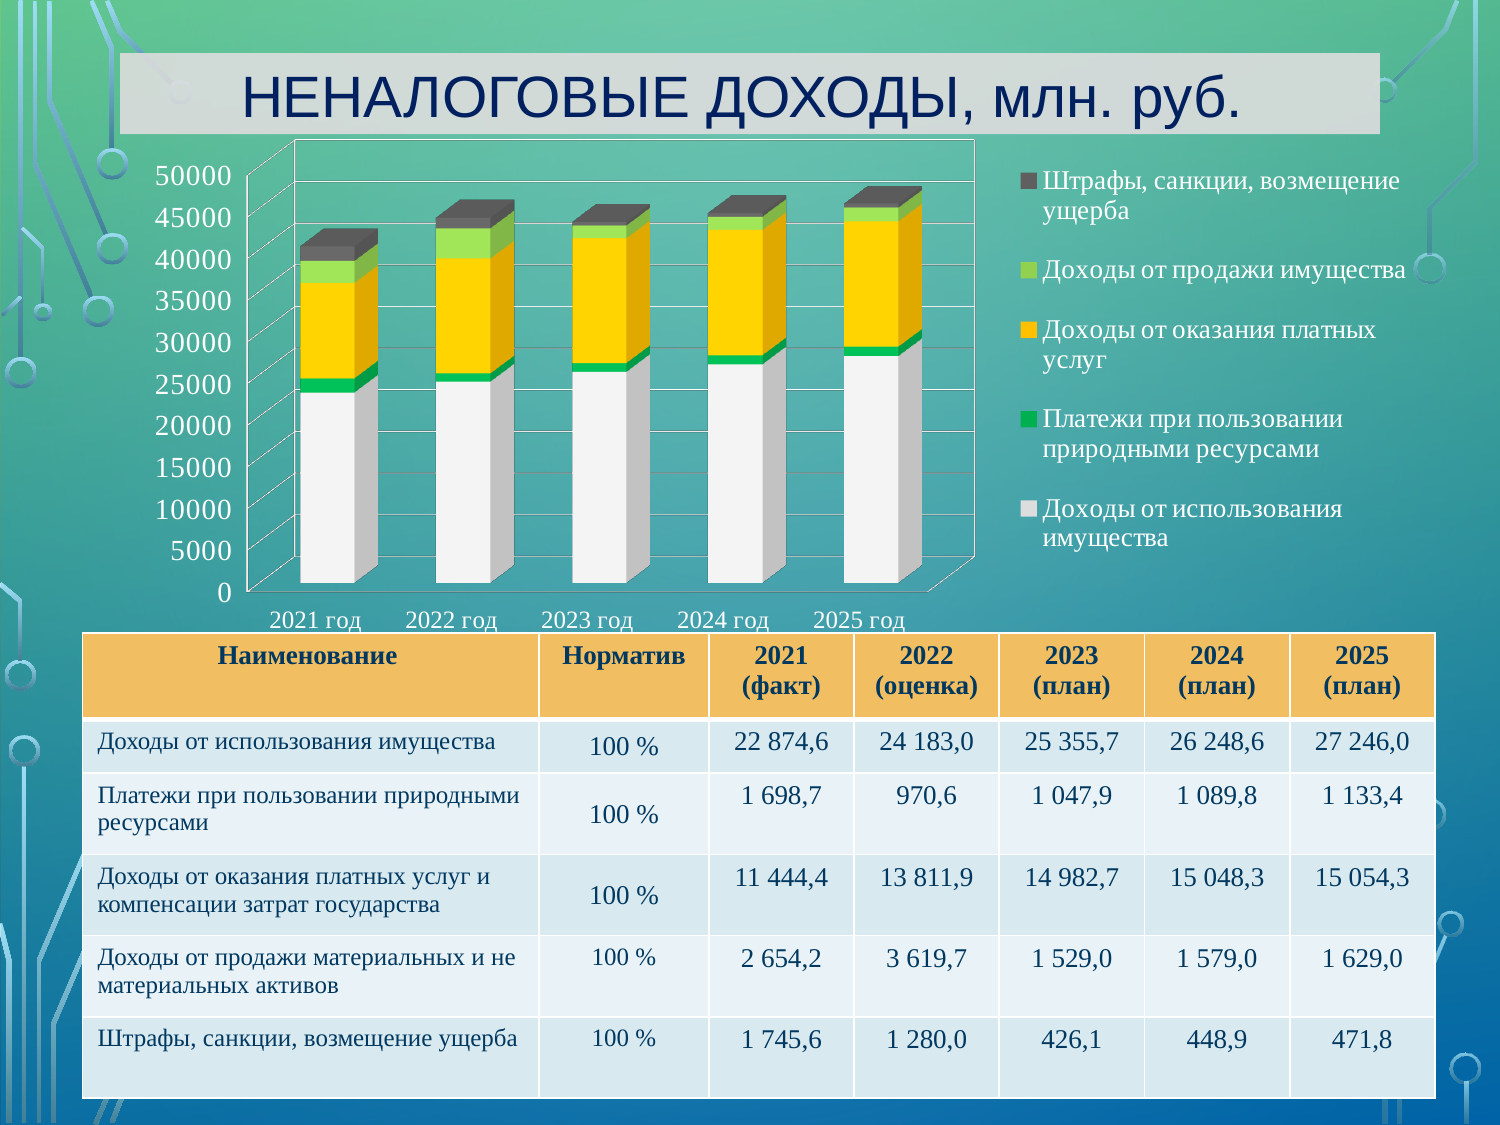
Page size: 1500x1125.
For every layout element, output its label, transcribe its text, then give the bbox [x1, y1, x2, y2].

table_cell 1 133,4 [1291, 774, 1434, 854]
table_cell 1 579,0 [1145, 936, 1289, 1016]
table_cell Штрафы, санкции, возмещение ущерба [83, 1018, 538, 1097]
table_cell 100 % [540, 936, 708, 1016]
table_header 2023 (план) [1000, 645, 1144, 717]
table_cell 1 280,0 [855, 1018, 998, 1097]
table_cell 100 % [540, 855, 708, 935]
table_cell 22 874,6 [710, 722, 853, 772]
table_cell 1 629,0 [1291, 936, 1434, 1016]
table_cell 14 982,7 [1000, 855, 1144, 935]
table_cell 970,6 [855, 774, 998, 854]
table_cell 1 529,0 [1000, 936, 1144, 1016]
table_header 2024 (план) [1145, 645, 1289, 717]
text_box НЕНАЛОГОВЫЕ ДОХОДЫ, млн. руб. [119, 52, 1381, 136]
table_cell Платежи при пользовании природными ресурсами [83, 774, 538, 854]
text_box [0, 0, 1500, 1125]
table_cell 1 745,6 [710, 1018, 853, 1097]
table_cell 11 444,4 [710, 855, 853, 935]
table_cell 25 355,7 [1000, 722, 1144, 772]
table_cell 3 619,7 [855, 936, 998, 1016]
table_cell 15 048,3 [1145, 855, 1289, 935]
table_cell 100 % [540, 774, 708, 854]
table_cell 100 % [540, 722, 708, 772]
table_cell 27 246,0 [1291, 722, 1434, 772]
table_header Норматив [540, 645, 708, 717]
table_cell 24 183,0 [855, 722, 998, 772]
table_cell 2 654,2 [710, 936, 853, 1016]
table_cell Доходы от продажи материальных и не материальных активов [83, 936, 538, 1016]
table_cell 1 047,9 [1000, 774, 1144, 854]
table_cell Доходы от оказания платных услуг и компенсации затрат государства [83, 855, 538, 935]
table_header 2021 (факт) [710, 645, 853, 717]
table_cell 1 698,7 [710, 774, 853, 854]
table_cell 448,9 [1145, 1018, 1289, 1097]
table_header Наименование [83, 634, 538, 717]
table_cell 13 811,9 [855, 855, 998, 935]
chart [128, 128, 1419, 645]
table_cell 15 054,3 [1291, 855, 1434, 935]
table_cell Доходы от использования имущества [83, 722, 538, 772]
table_cell 100 % [540, 1018, 708, 1097]
table_cell 26 248,6 [1145, 722, 1289, 772]
table_cell 426,1 [1000, 1018, 1144, 1097]
table_cell 471,8 [1291, 1018, 1434, 1097]
table_cell 1 089,8 [1145, 774, 1289, 854]
table_header 2022 (оценка) [855, 645, 998, 717]
table_header 2025 (план) [1291, 634, 1434, 717]
